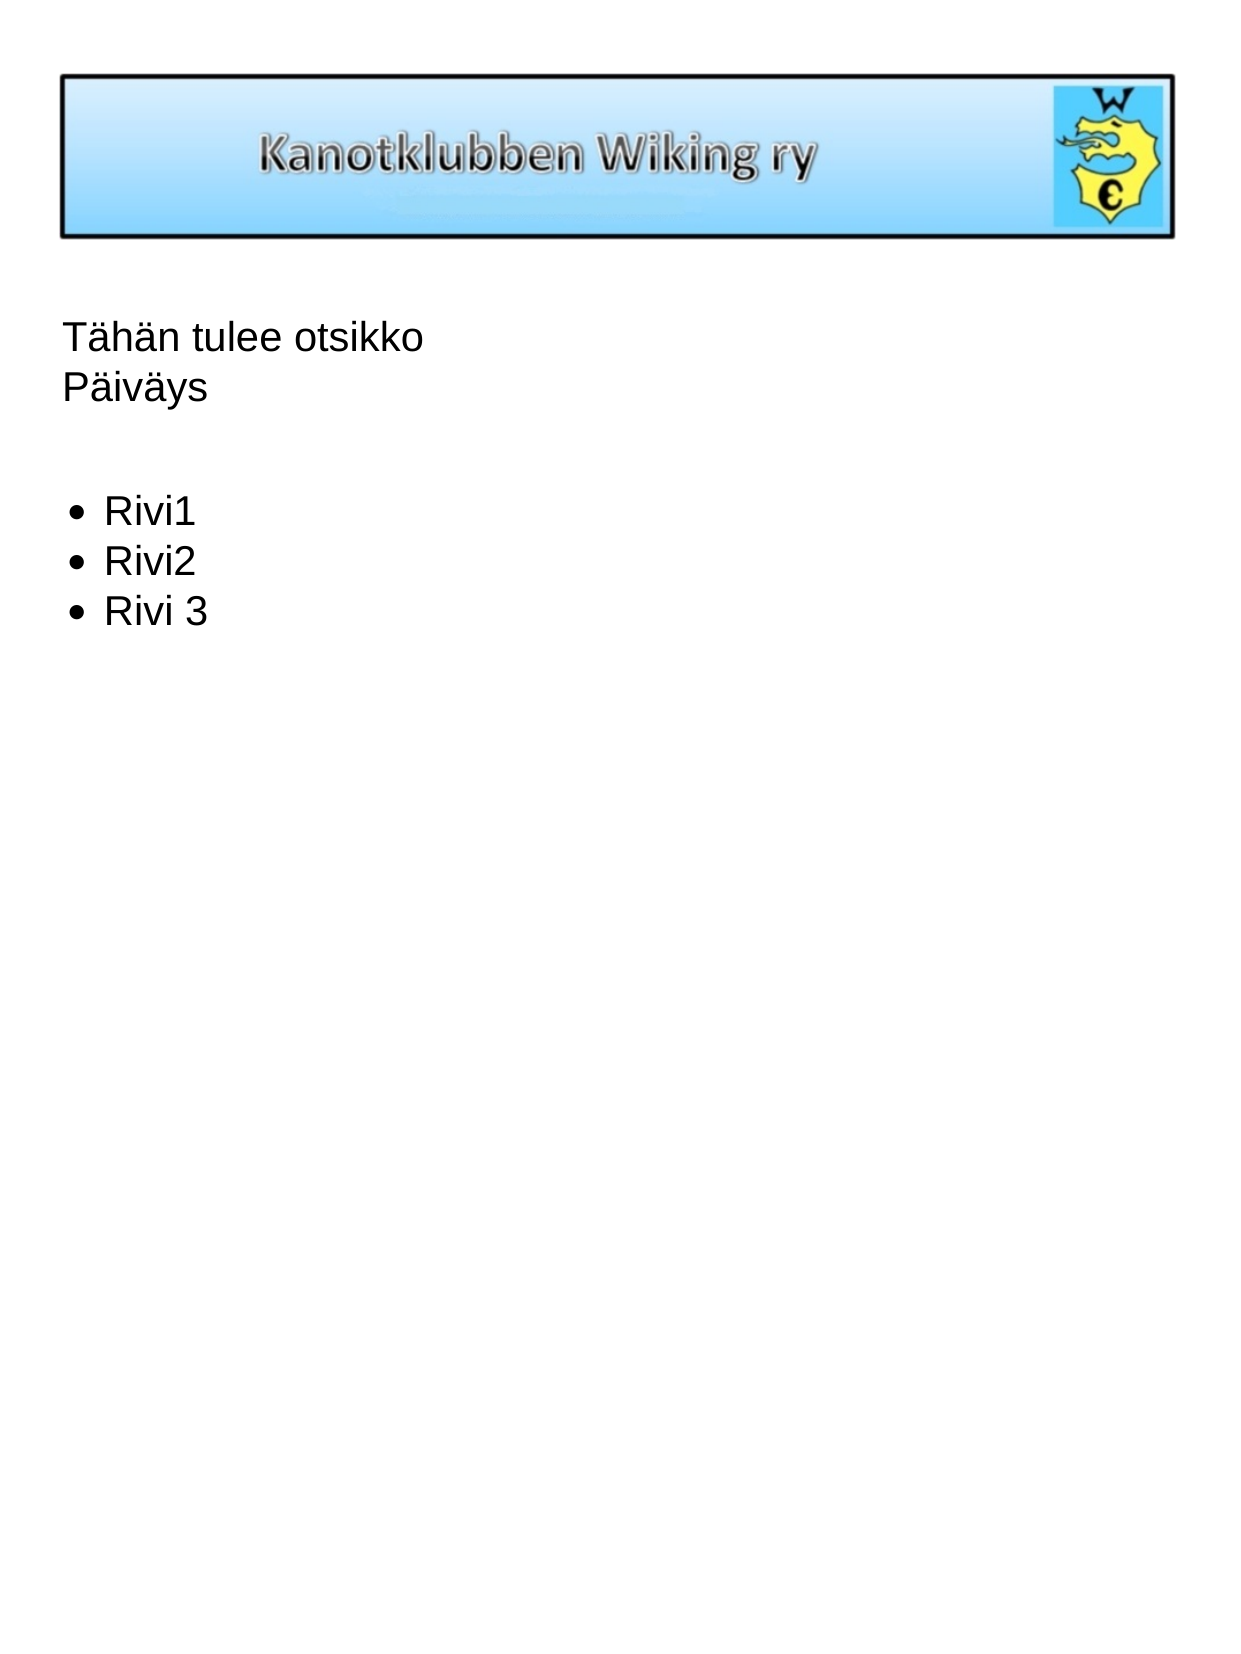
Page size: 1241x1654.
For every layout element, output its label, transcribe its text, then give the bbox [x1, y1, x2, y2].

picture [58, 72, 1176, 240]
text_box Rivi1 Rivi2 Rivi 3 [68, 484, 1185, 1559]
text_box Tähän tulee otsikko Päiväys [62, 283, 1179, 437]
